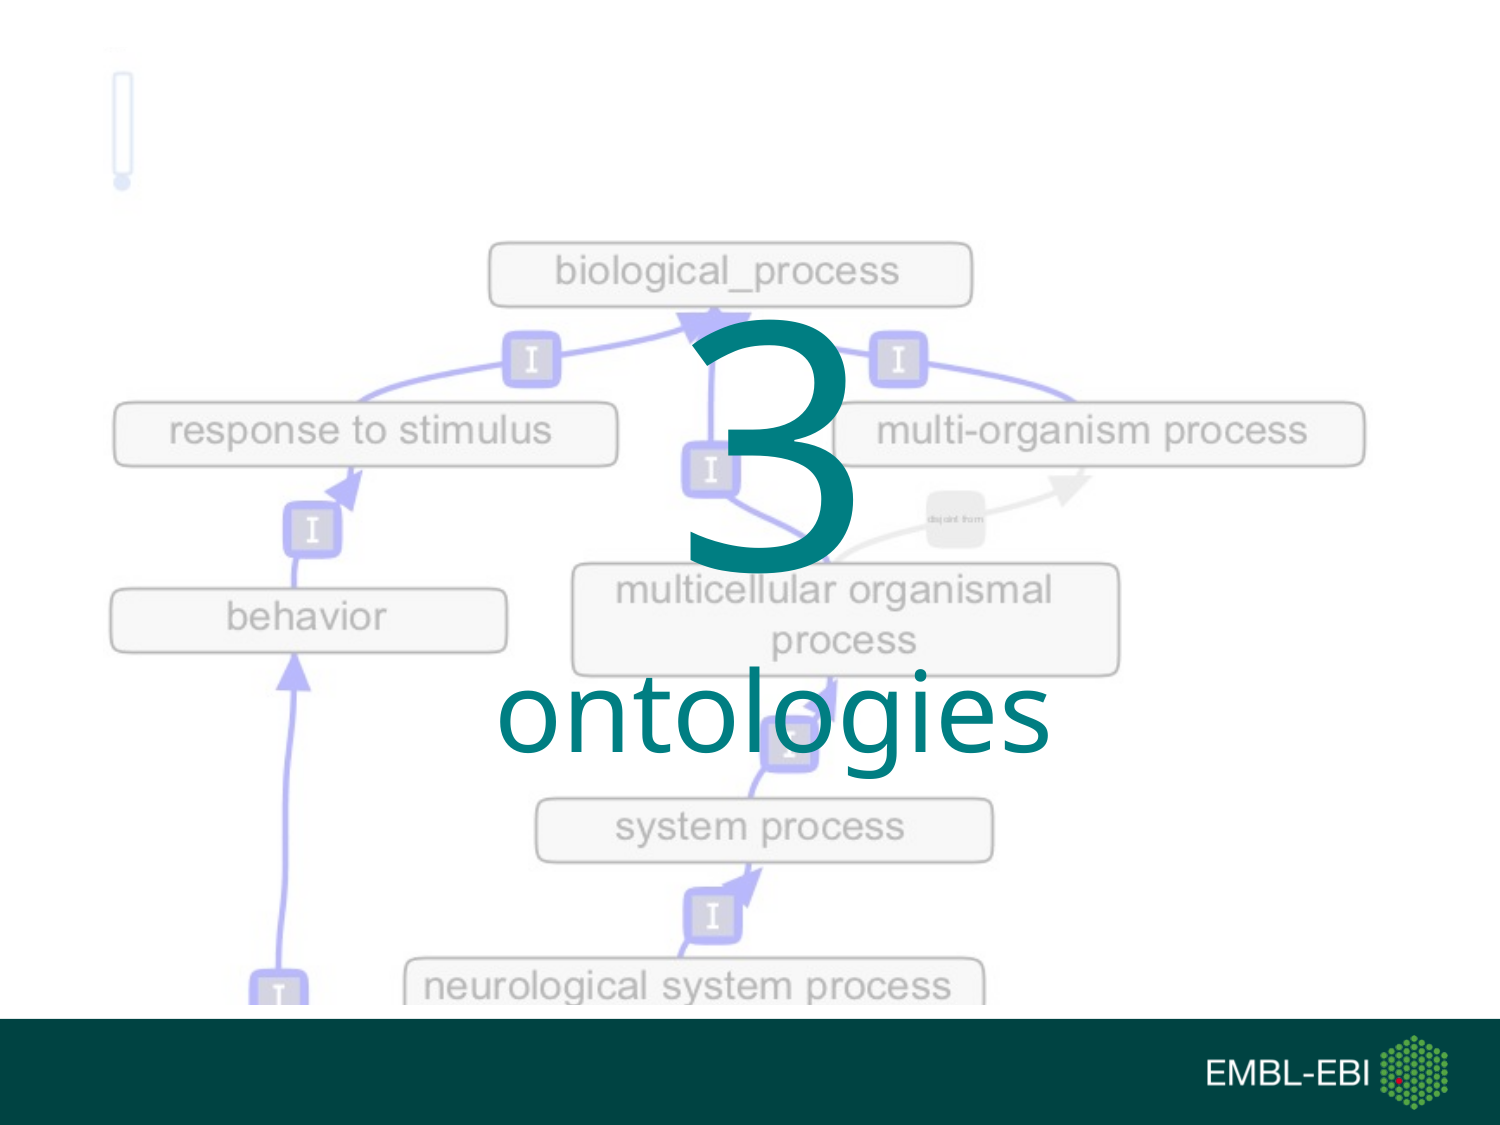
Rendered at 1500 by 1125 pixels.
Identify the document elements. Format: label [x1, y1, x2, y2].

picture [103, 47, 1373, 1005]
picture [1207, 1035, 1448, 1110]
